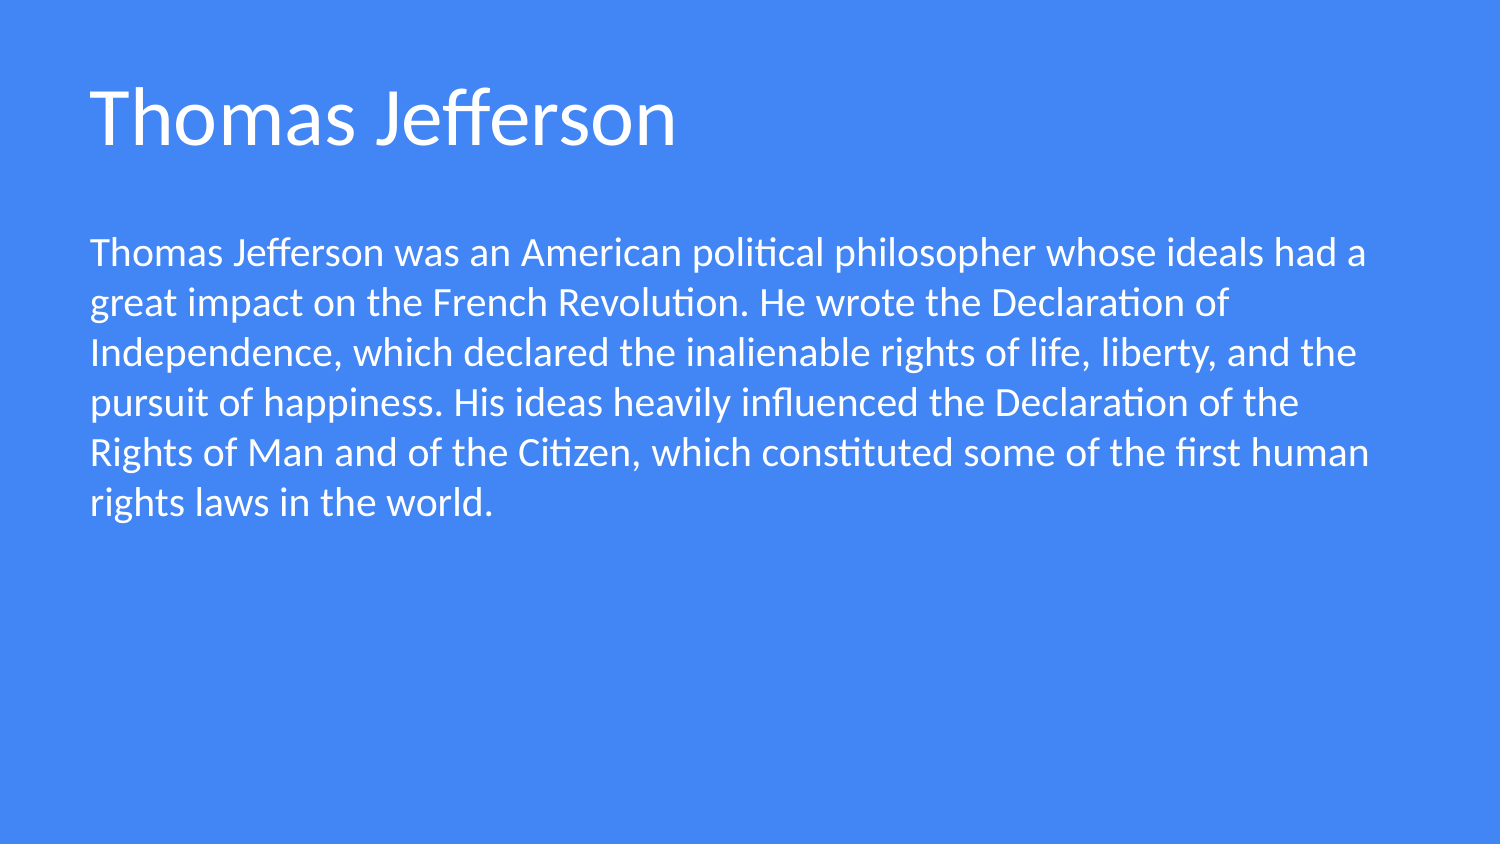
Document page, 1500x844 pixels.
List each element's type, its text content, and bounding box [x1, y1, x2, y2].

text_box Thomas Jefferson was an American political philosopher whose ideals had a great impact on the French Revolution. He wrote the Declaration of Independence, which declared the inalienable rights of life, liberty, and the pursuit of happiness. His ideas heavily influenced the Declaration of the Rights of Man and of the Citizen, which constituted some of the first human rights laws in the world. [74, 224, 1425, 525]
text_box Thomas Jefferson [74, 37, 1425, 188]
